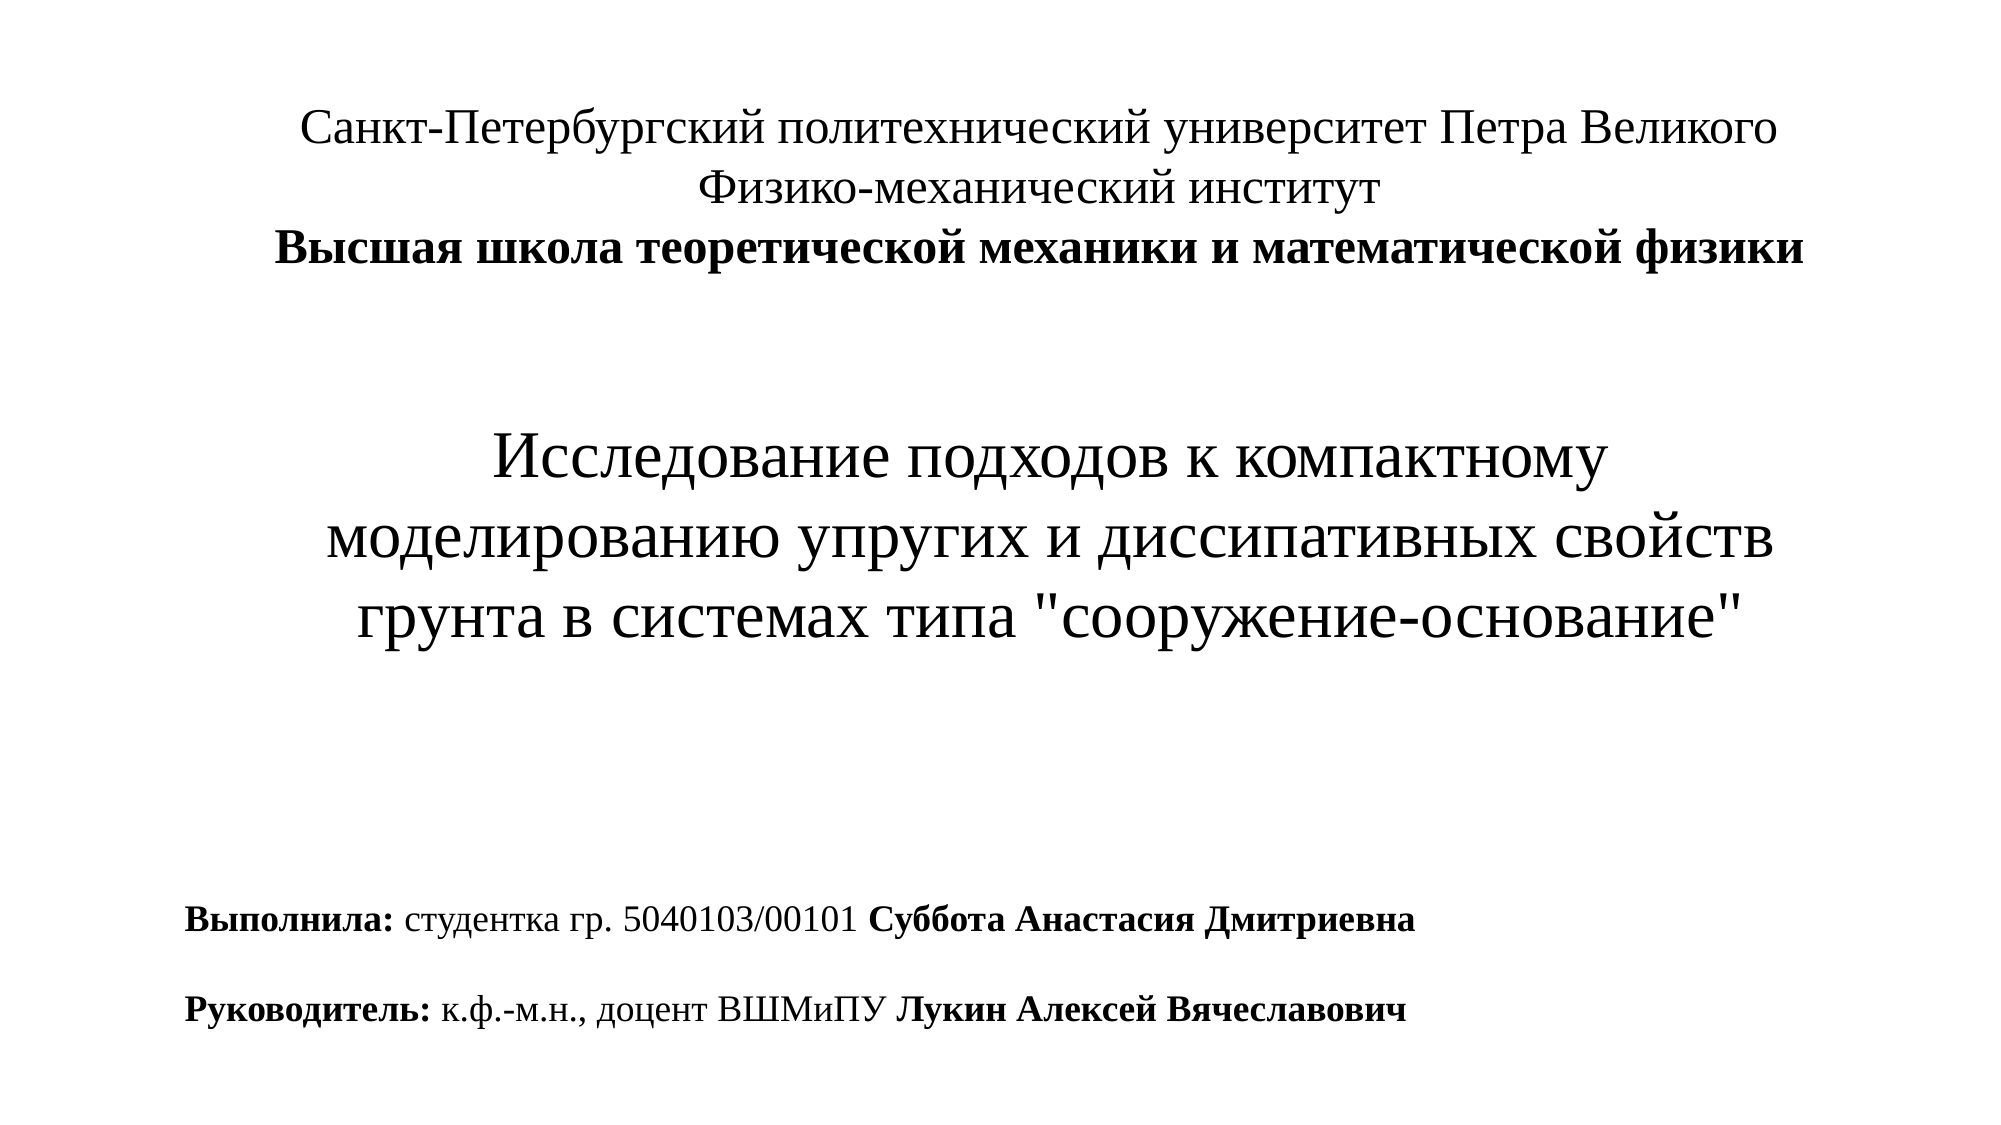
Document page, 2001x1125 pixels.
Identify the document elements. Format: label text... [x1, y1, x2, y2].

text_box Санкт-Петербургский политехнический университет Петра Великого Физико-механический институт Высшая школа теоретической механики и математической физики [248, 86, 1831, 281]
text_box Исследование подходов к компактному моделированию упругих и диссипативных свойств грунта в системах типа "сооружение-основание" [307, 403, 1796, 658]
text_box Выполнила: студентка гр. 5040103/00101 Суббота Анастасия Дмитриевна Руководитель: к.ф.-м.н., доцент ВШМиПУ Лукин Алексей Вячеславович [169, 841, 1831, 1097]
